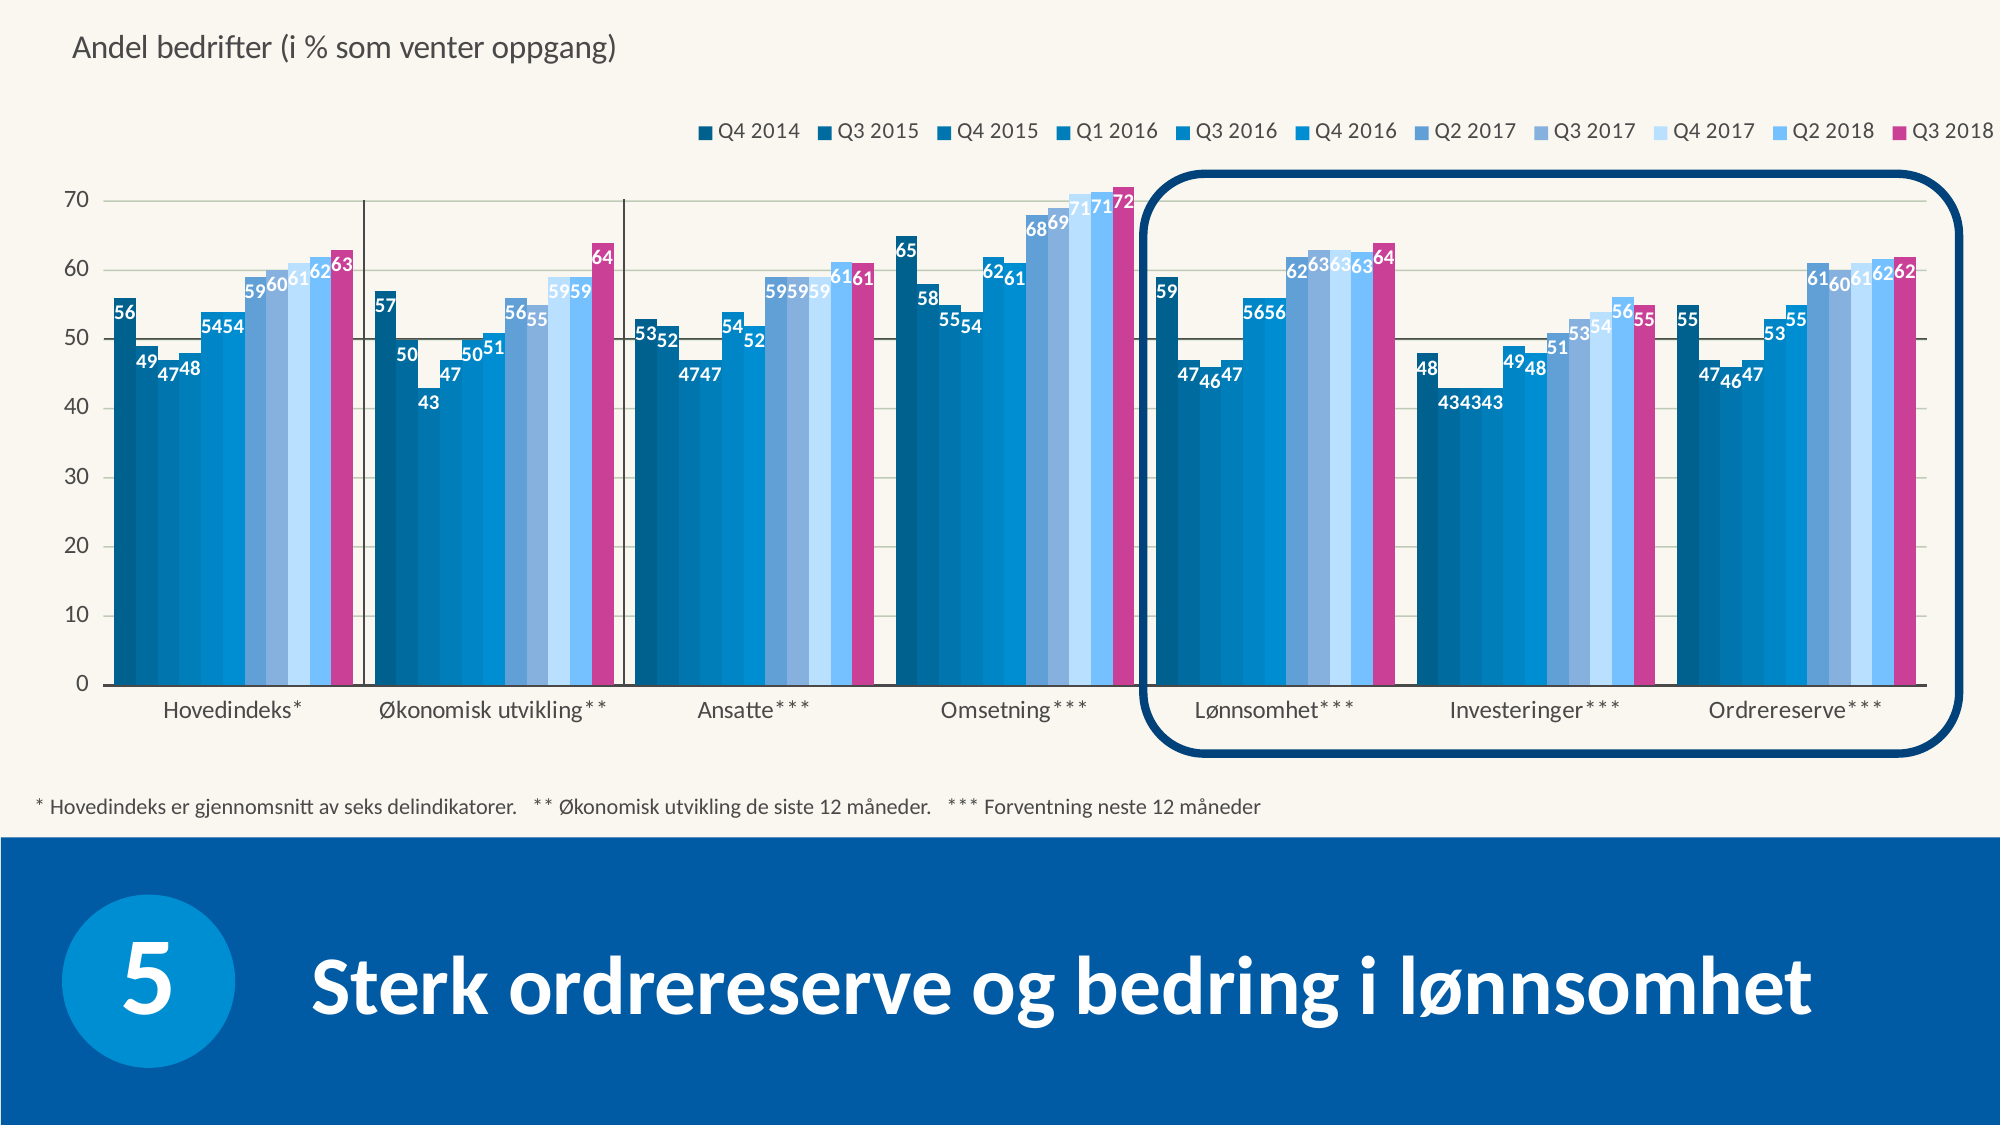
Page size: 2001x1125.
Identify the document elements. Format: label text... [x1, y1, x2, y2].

text_box 5 [60, 893, 237, 1069]
text_box Sterk ordrereserve og bedring i lønnsomhet [296, 923, 1938, 1039]
text_box [0, 836, 2000, 1125]
chart [6, 0, 2000, 829]
